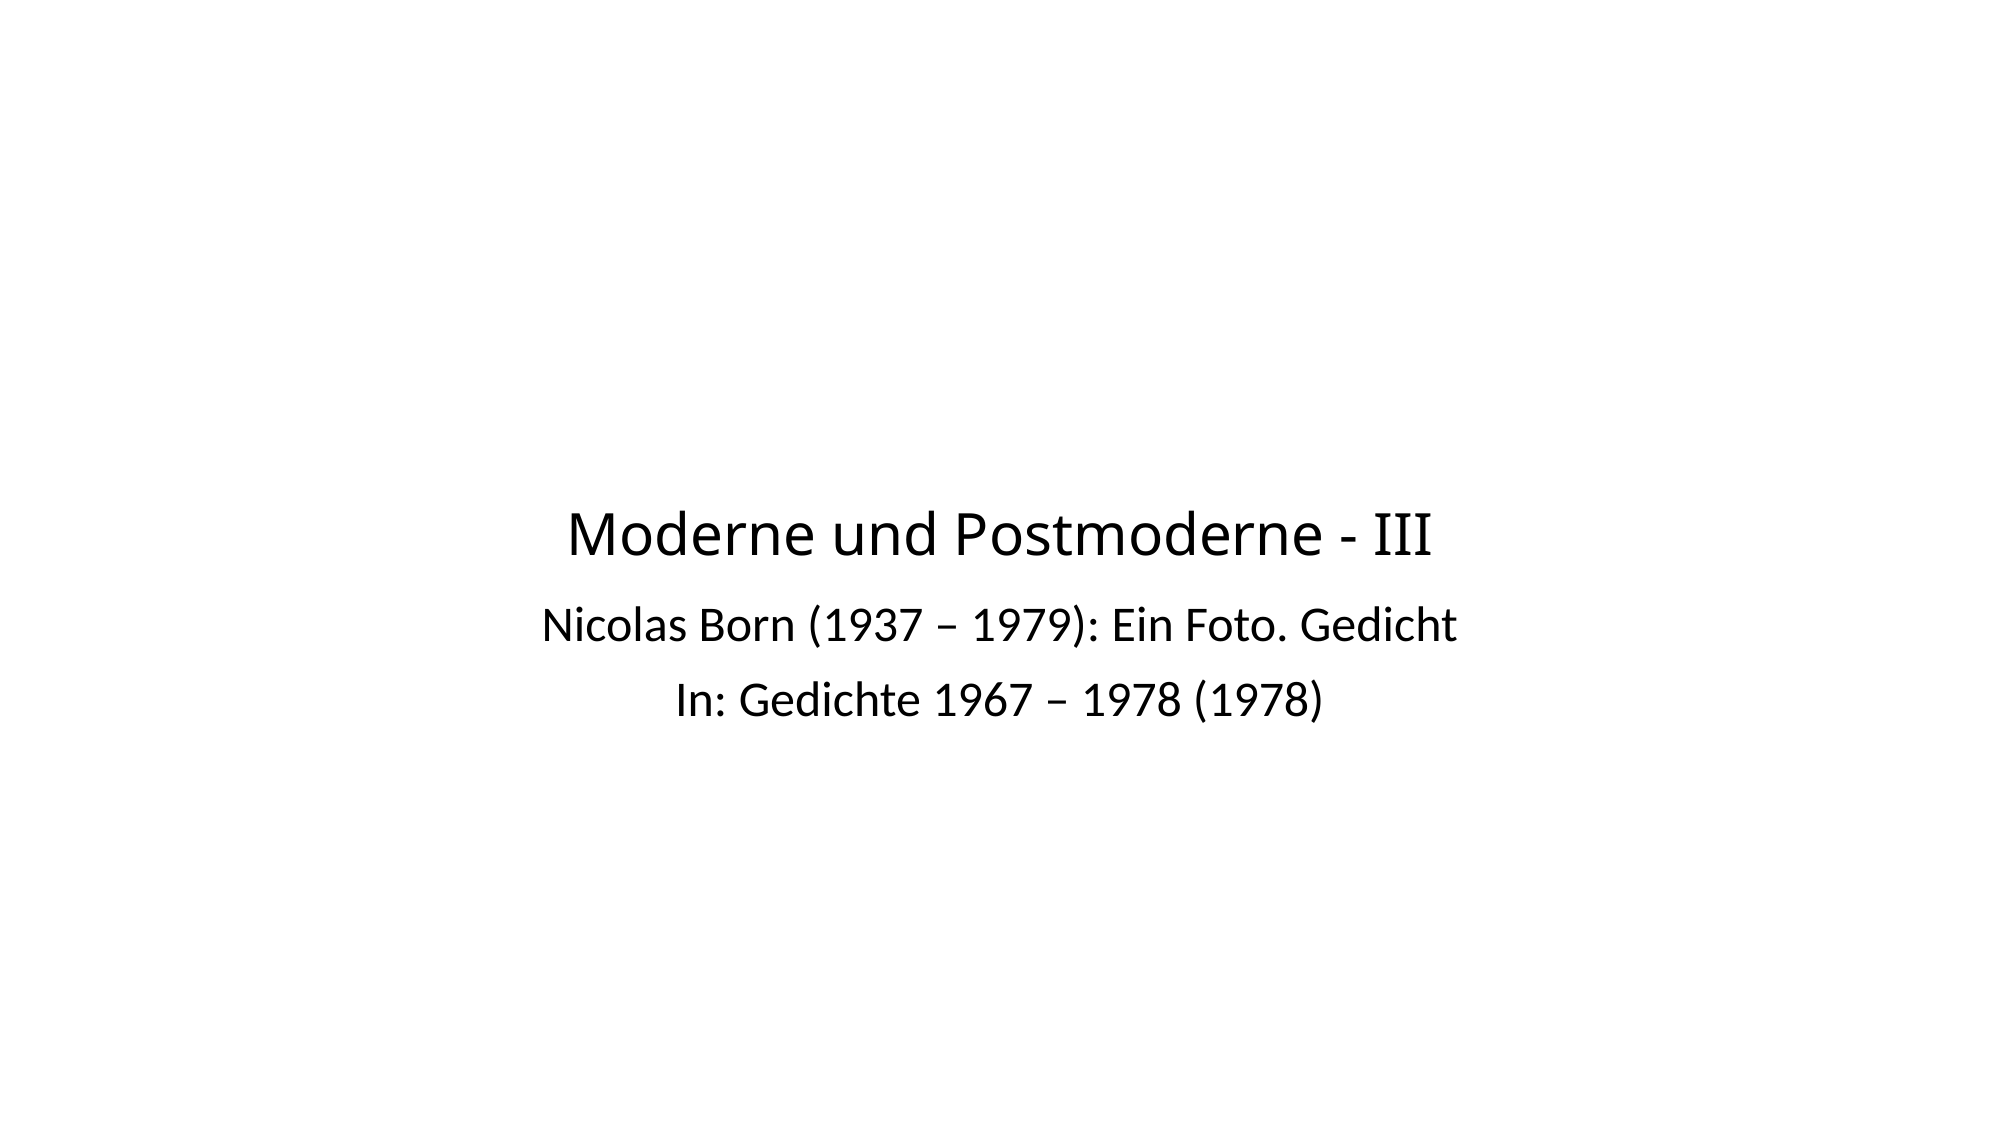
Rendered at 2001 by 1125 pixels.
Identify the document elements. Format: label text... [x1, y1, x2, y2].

subtitle Nicolas Born (1937 – 1979): Ein Foto. Gedicht In: Gedichte 1967 – 1978 (1978) [249, 590, 1750, 863]
title Moderne und Postmoderne - III [249, 184, 1750, 576]
